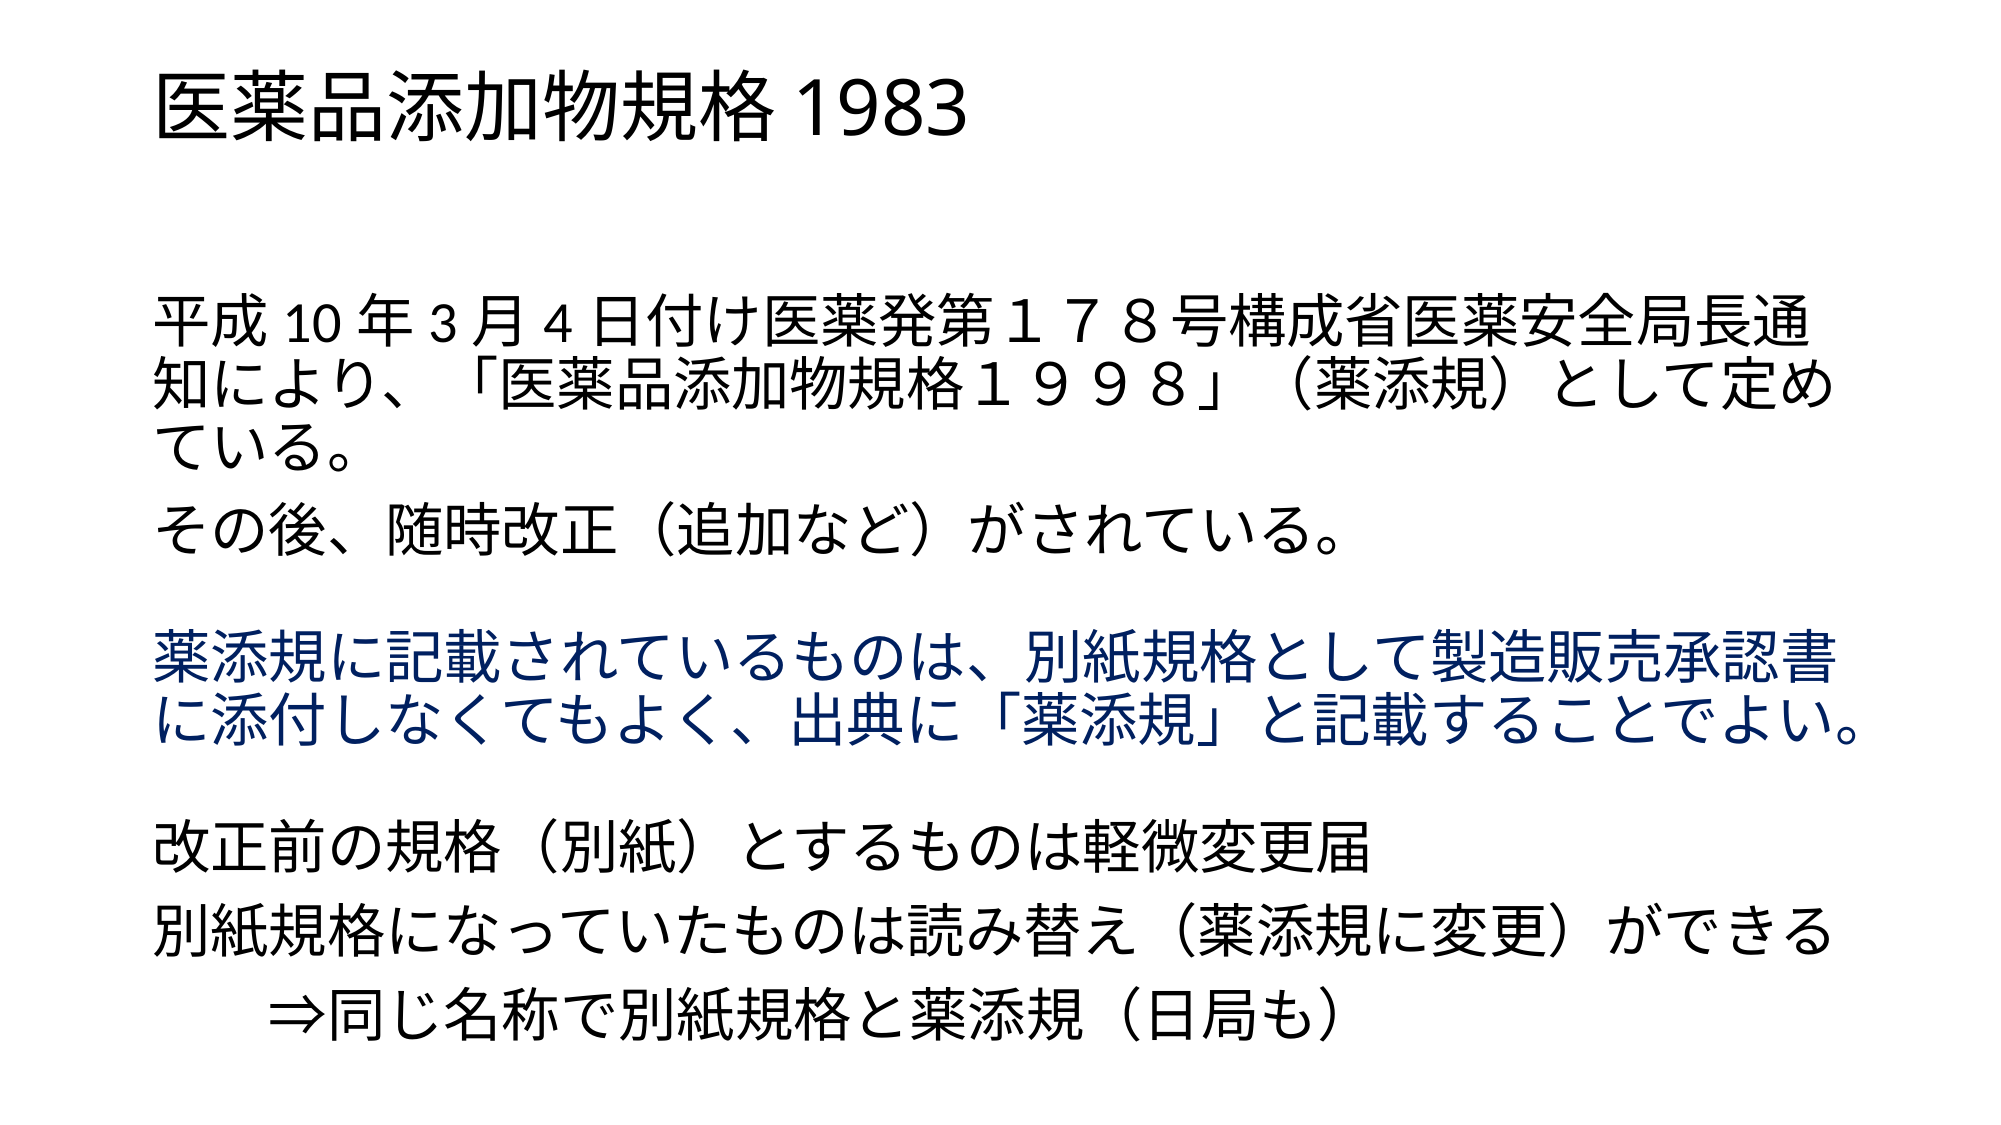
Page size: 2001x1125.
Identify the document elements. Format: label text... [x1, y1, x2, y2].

title 医薬品添加物規格1983 [137, 59, 1863, 160]
list 平成10年3月4日付け医薬発第１７８号構成省医薬安全局長通知により、「医薬品添加物規格１９９８」（薬添規）として定めている。 その後、随時改正（追加など）がされている。 薬添規に記載されているものは、別紙規格として製造販売承認書に添付しなくてもよく、出典に「薬添規」と記載することでよい。 改正前の規格（別紙）とするものは軽微変更届 別紙規格になっていたものは読み替え（薬添規に変更）ができる ⇒同じ名称で別紙規格と薬添規（日局も） [137, 193, 1863, 1125]
